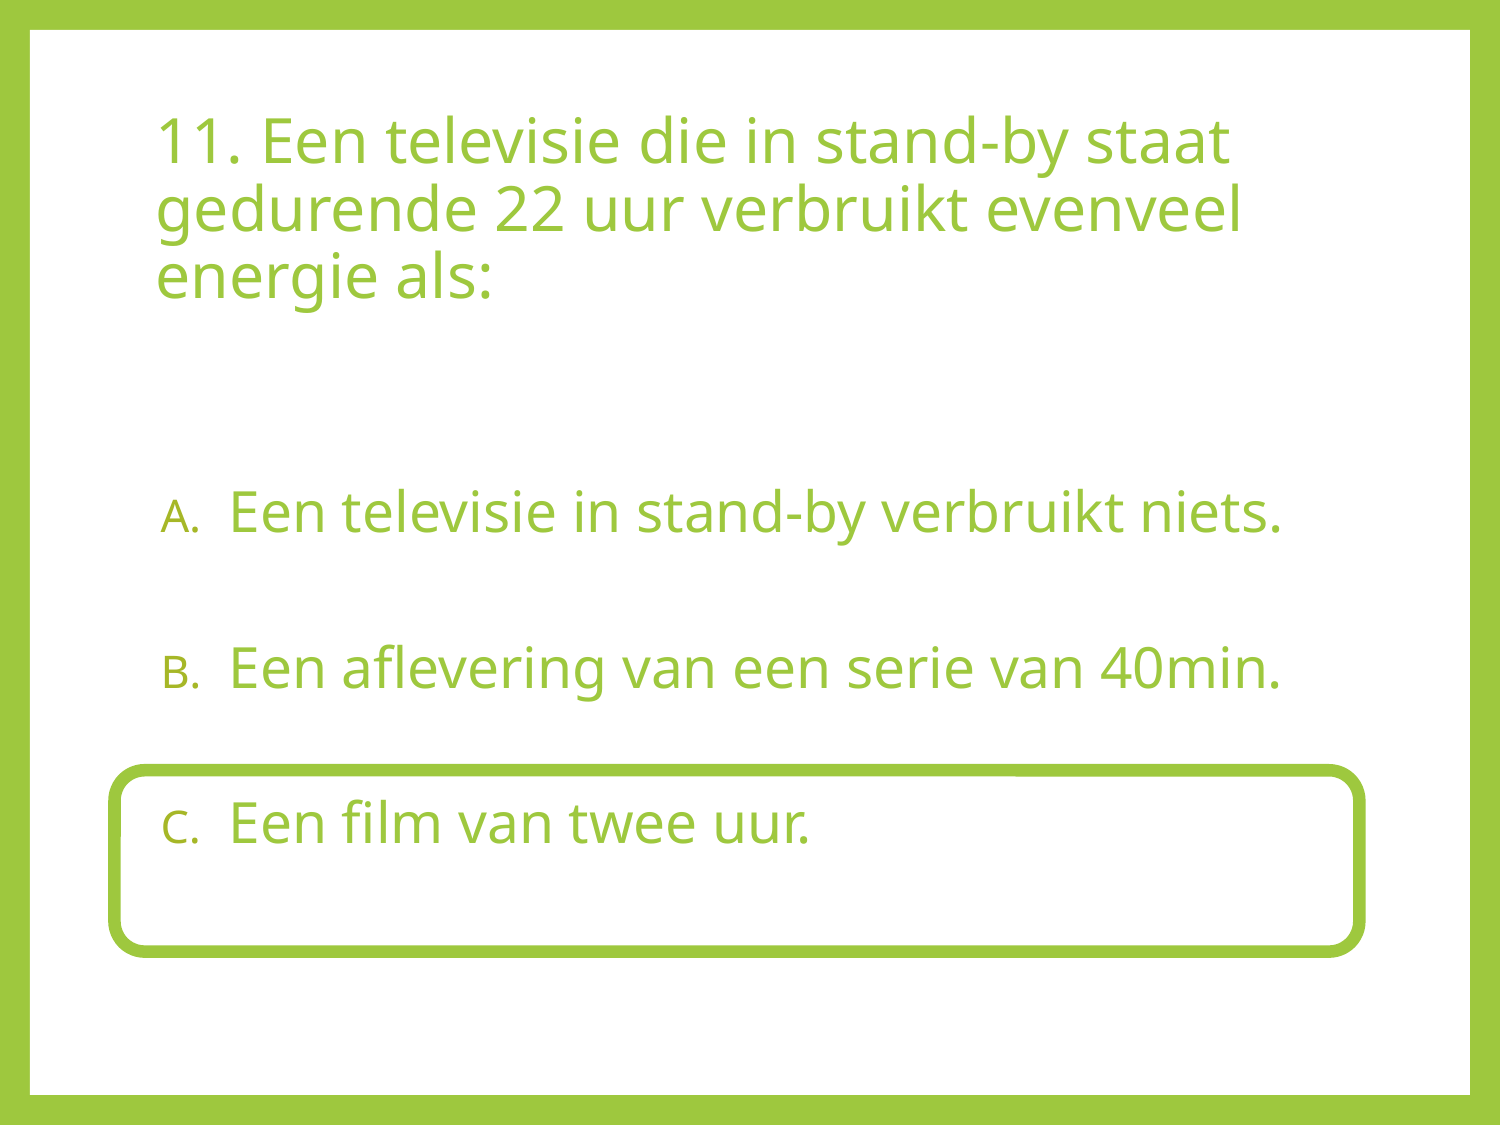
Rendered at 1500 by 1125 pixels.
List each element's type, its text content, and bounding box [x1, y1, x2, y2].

list Een televisie in stand-by verbruikt niets. Een aflevering van een serie van 40min. Een film van twee uur. [140, 400, 1356, 782]
title 11. Een televisie die in stand-by staat gedurende 22 uur verbruikt evenveel energie als: [140, 99, 1356, 323]
text_box [112, 768, 1361, 954]
